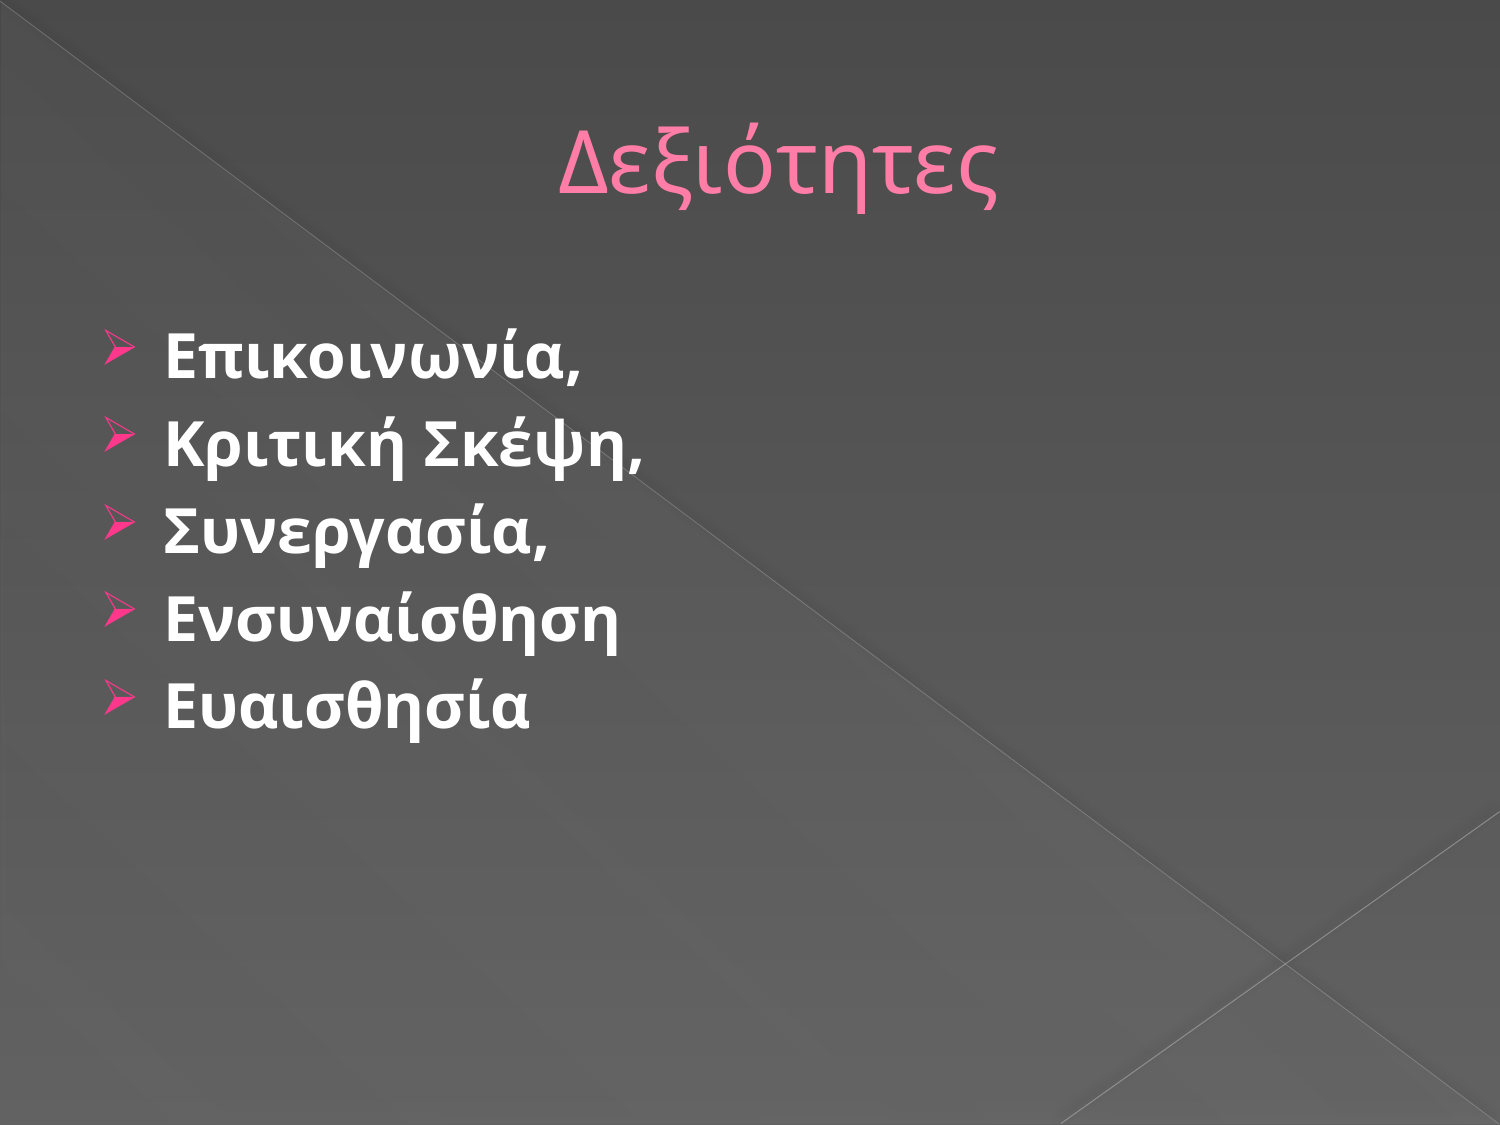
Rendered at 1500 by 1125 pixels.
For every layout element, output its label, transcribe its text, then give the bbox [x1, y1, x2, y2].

title Δεξιότητες [75, 43, 1425, 274]
list Επικοινωνία, Κριτική Σκέψη, Συνεργασία, Ενσυναίσθηση Ευαισθησία [75, 308, 1425, 1059]
